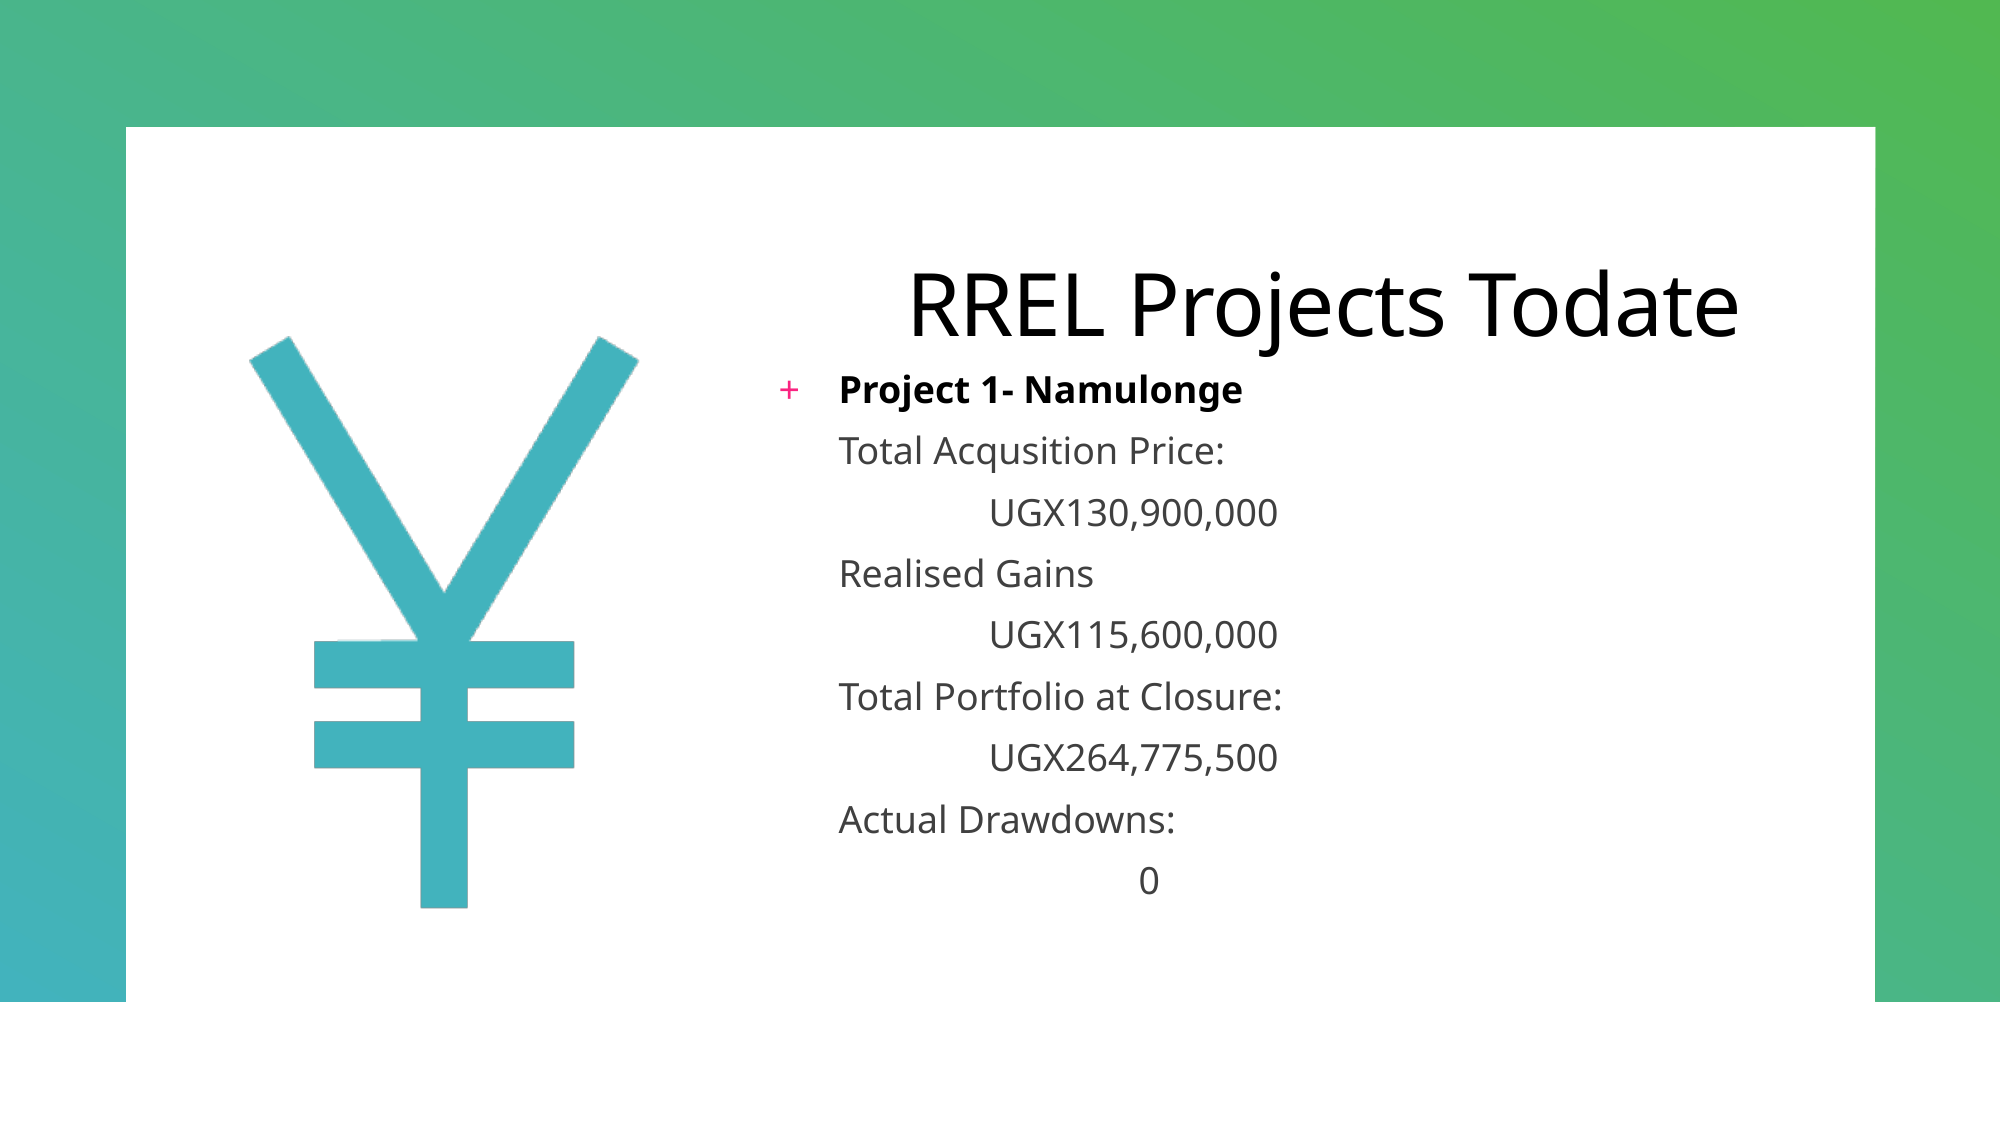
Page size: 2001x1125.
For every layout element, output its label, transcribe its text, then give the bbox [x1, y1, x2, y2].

picture [124, 305, 764, 945]
title RREL Projects Todate [891, 248, 1875, 361]
list Project 1- Namulonge Total Acqusition Price: UGX130,900,000 Realised Gains UGX115,600,000 Total Portfolio at Closure: UGX264,775,500 Actual Drawdowns: 0 [763, 361, 1923, 1080]
